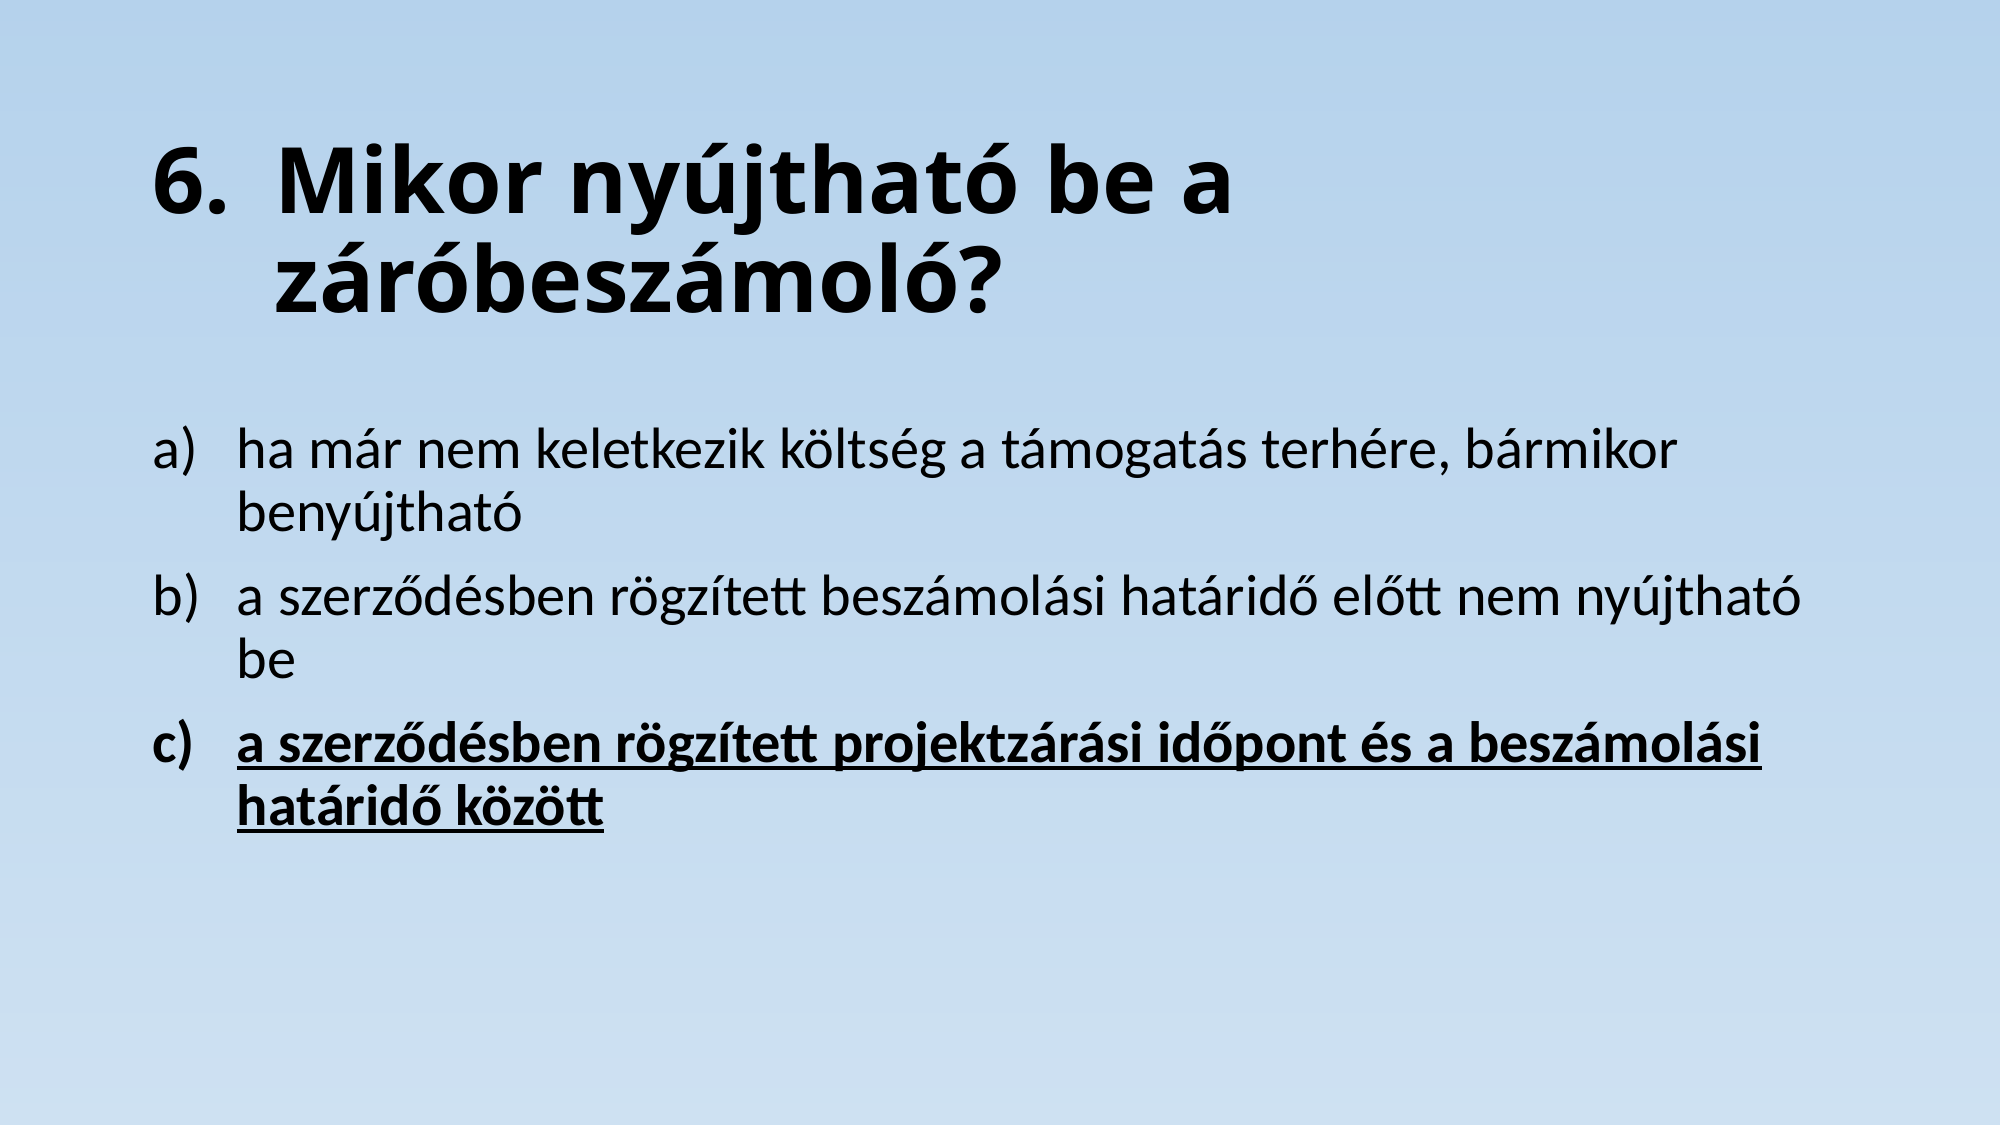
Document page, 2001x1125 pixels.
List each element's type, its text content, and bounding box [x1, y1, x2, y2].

title Mikor nyújtható be a záróbeszámoló? [137, 179, 1863, 398]
list ha már nem keletkezik költség a támogatás terhére, bármikor benyújtható a szerződésben rögzített beszámolási határidő előtt nem nyújtható be a szerződésben rögzített projektzárási időpont és a beszámolási határidő között [137, 411, 1863, 1125]
